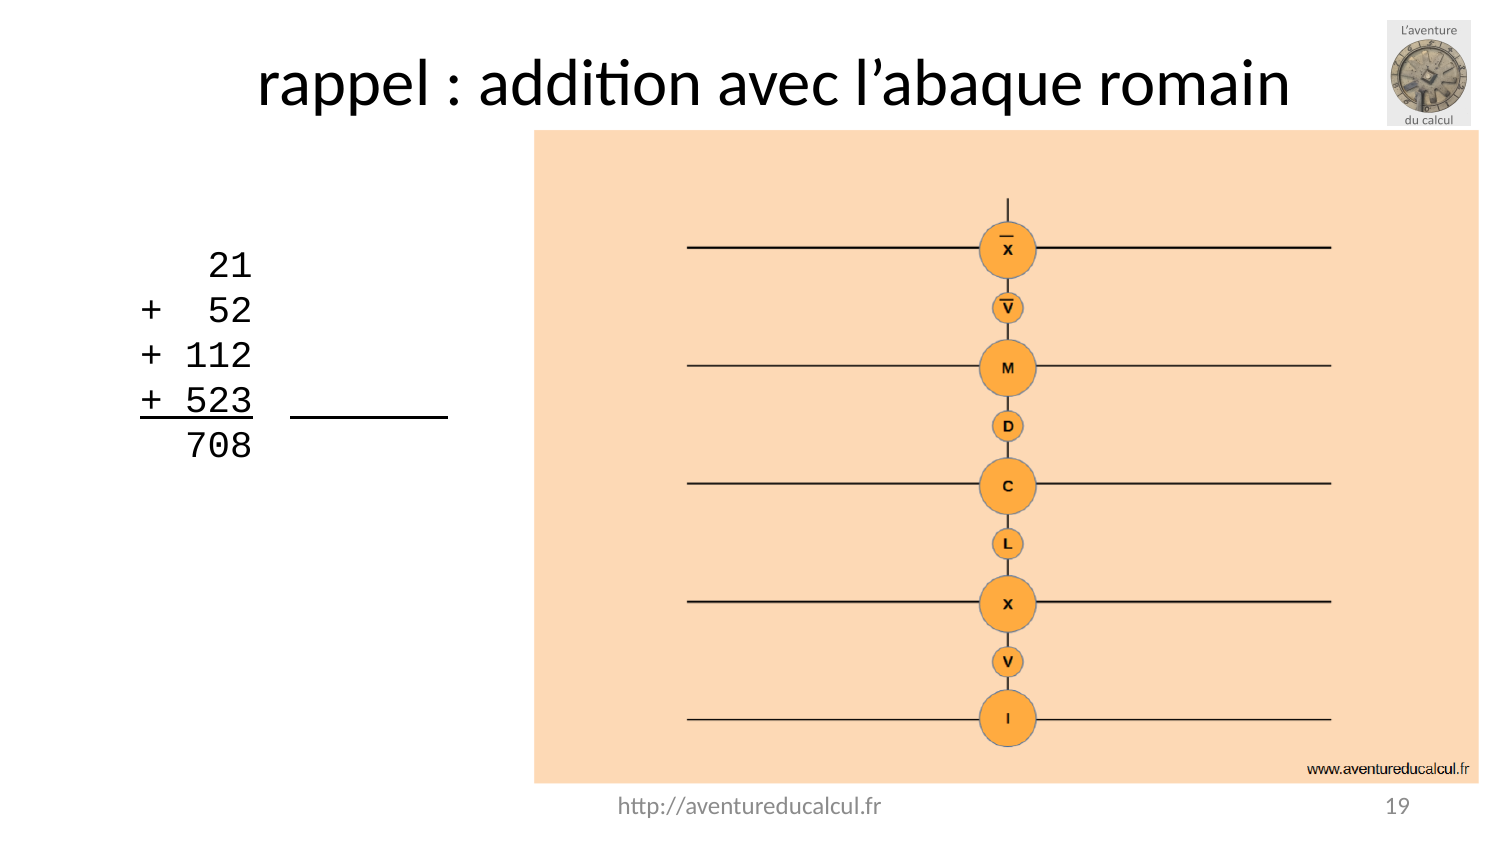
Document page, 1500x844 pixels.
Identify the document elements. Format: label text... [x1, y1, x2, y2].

text_box rappel : addition avec l’abaque romain [99, 8, 1450, 149]
slide_number 19 [1269, 798, 1425, 827]
footer http://aventureducalcul.fr [512, 782, 988, 827]
picture [529, 20, 1483, 789]
text_box 21 + 52 + 112 + 523 708 [125, 232, 463, 473]
